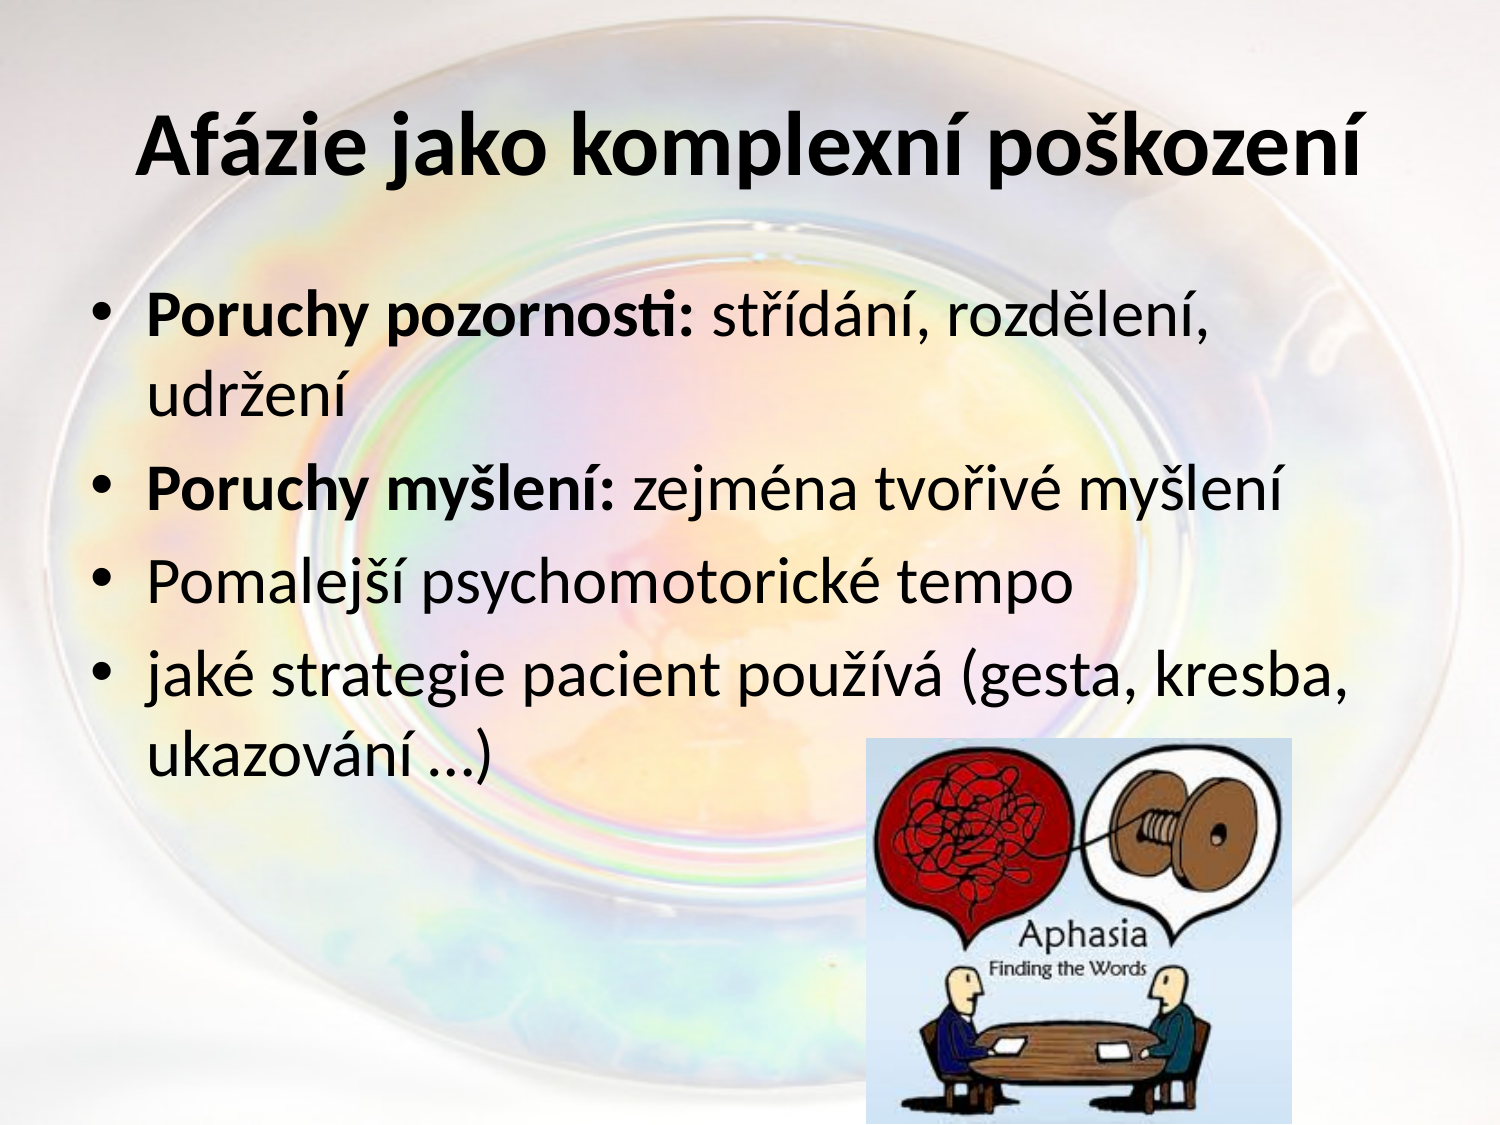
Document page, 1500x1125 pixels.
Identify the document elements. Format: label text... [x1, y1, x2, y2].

list Poruchy pozornosti: střídání, rozdělení, udržení Poruchy myšlení: zejména tvořivé myšlení Pomalejší psychomotorické tempo jaké strategie pacient používá (gesta, kresba, ukazování …) [75, 262, 1425, 1005]
picture [0, 0, 1500, 1125]
title Afázie jako komplexní poškození [75, 45, 1425, 233]
